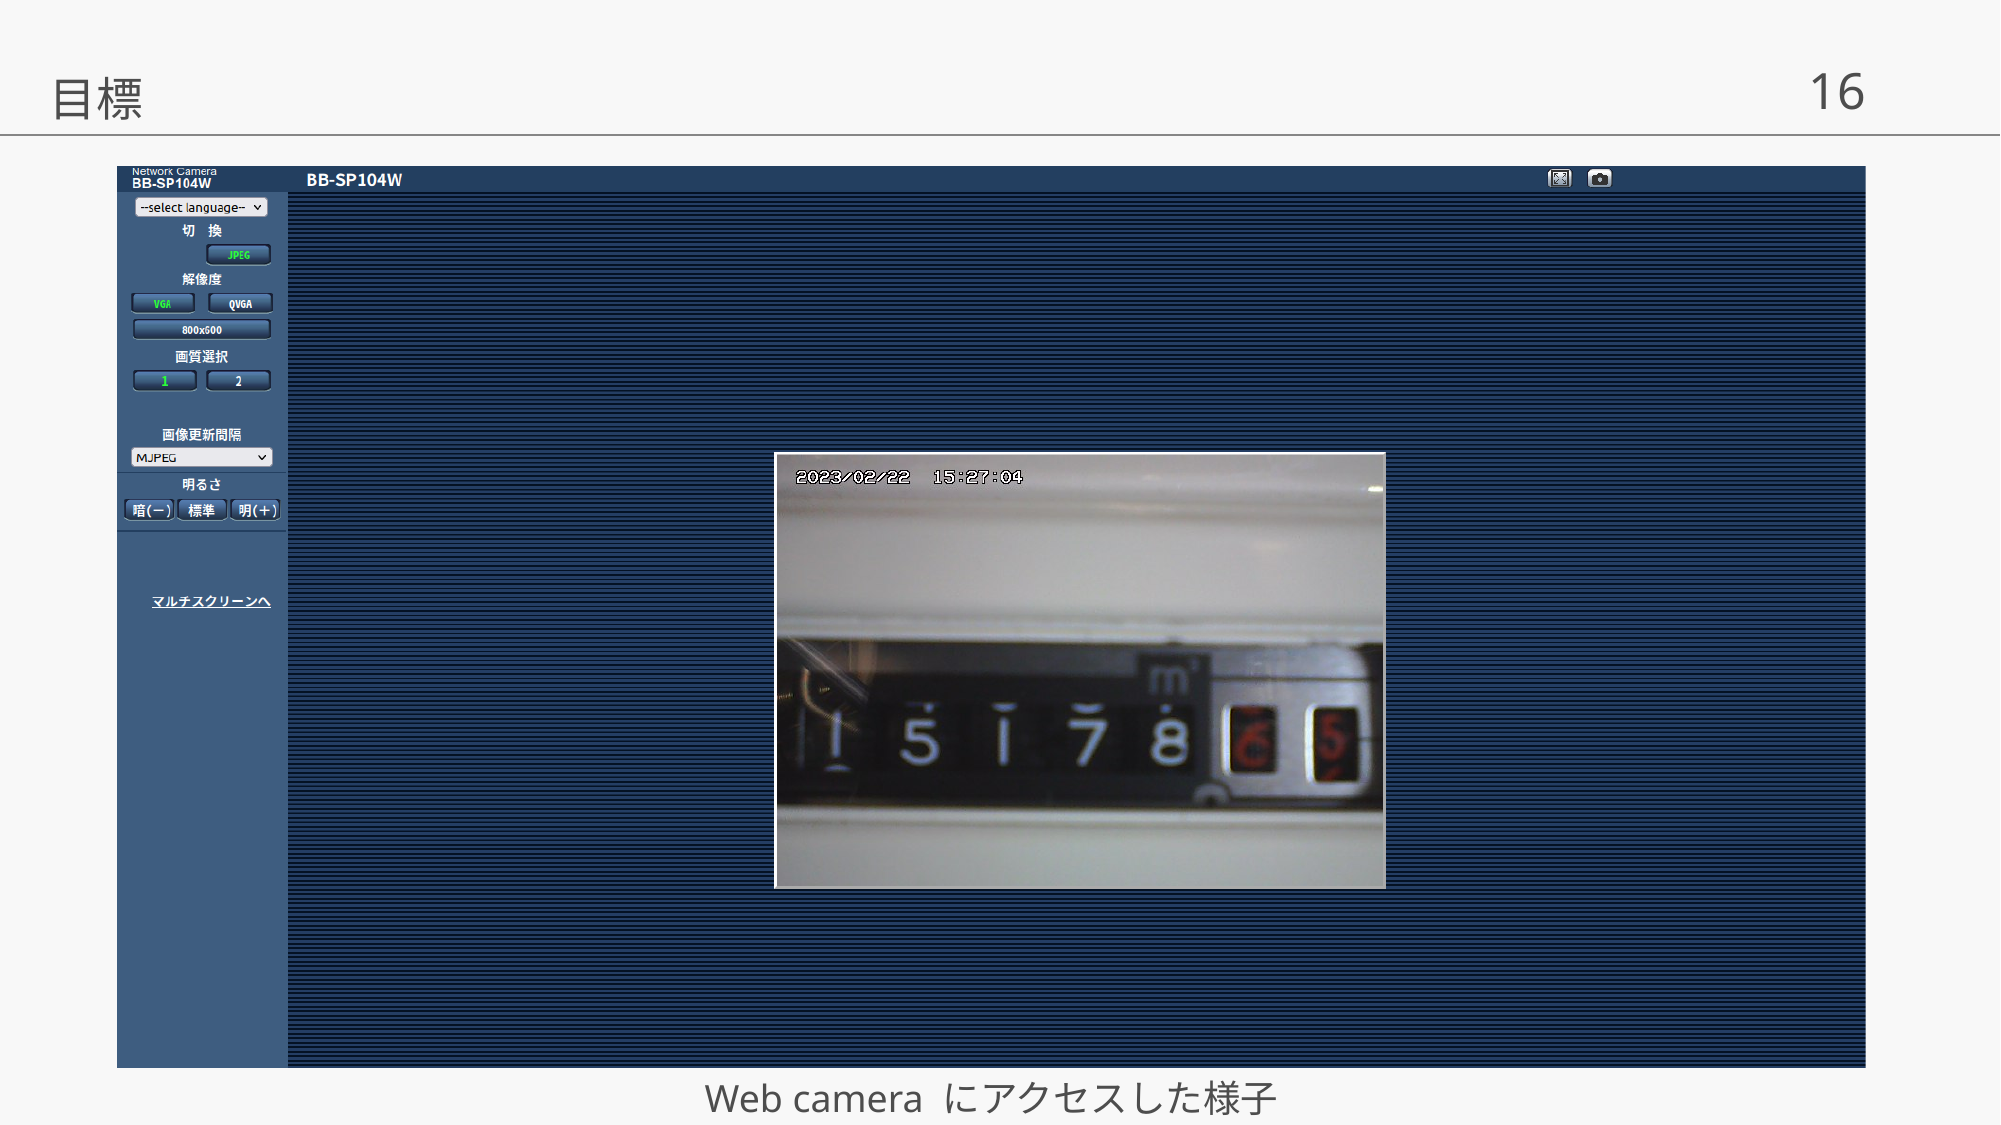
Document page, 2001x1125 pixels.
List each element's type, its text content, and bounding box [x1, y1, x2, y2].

list 目標 [34, 57, 1914, 135]
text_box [117, 166, 1866, 1125]
